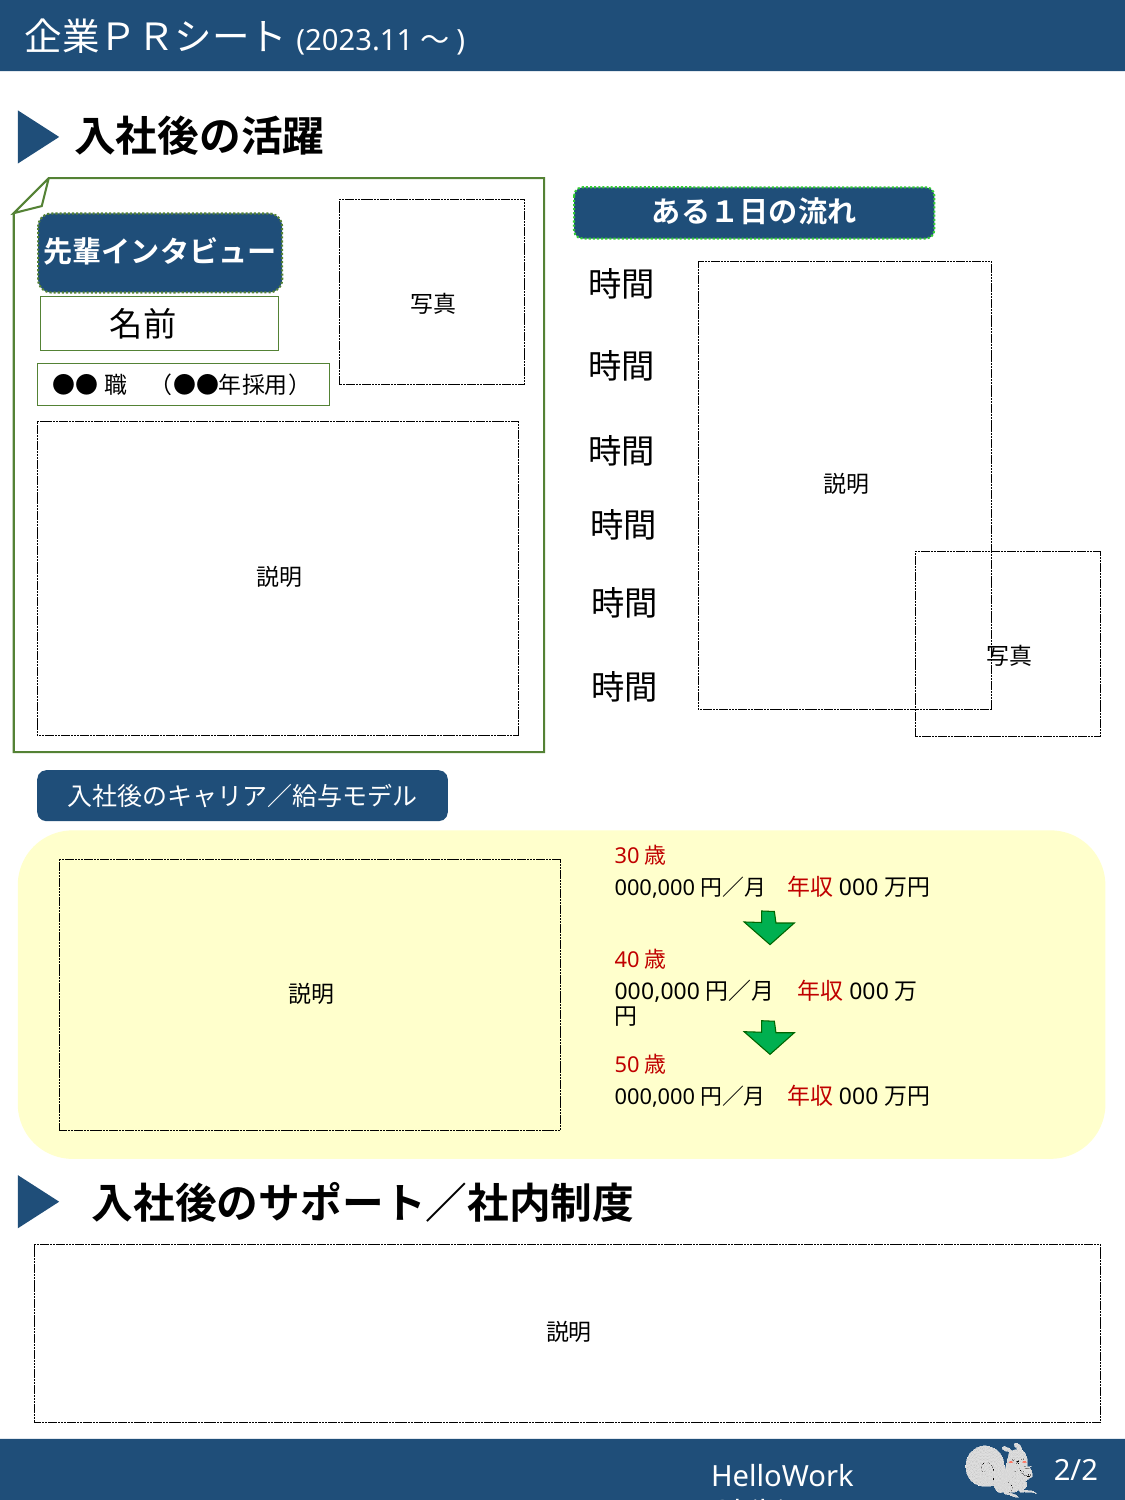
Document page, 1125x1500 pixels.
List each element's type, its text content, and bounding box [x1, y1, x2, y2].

text_box 時間 [561, 422, 683, 477]
text_box 説明 [59, 859, 561, 1131]
text_box 入社後のサポート／社内制度 [76, 1169, 1032, 1235]
text_box 時間 [563, 574, 685, 630]
text_box 写真 [915, 551, 1101, 737]
text_box 30歳 000,000円／月 年収000万円 [614, 840, 946, 935]
text_box 入社後の活躍 [59, 102, 1014, 168]
text_box [16, 829, 1107, 1160]
text_box 時間 [561, 255, 683, 311]
text_box 時間 [563, 496, 685, 551]
text_box 入社後のキャリア／給与モデル [37, 770, 448, 822]
text_box 40歳 000,000円／月 年収000万円 [614, 944, 938, 1049]
text_box 時間 [563, 658, 685, 714]
text_box [741, 1019, 798, 1049]
text_box [16, 108, 62, 166]
text_box 説明 [698, 261, 992, 710]
picture [912, 1423, 1089, 1500]
text_box ある１日の流れ [572, 186, 936, 240]
text_box 説明 [34, 1244, 1101, 1423]
text_box 時間 [561, 338, 683, 393]
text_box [13, 178, 545, 753]
text_box [16, 1173, 62, 1231]
text_box 50歳 000,000円／月 年収000万円 [614, 1049, 938, 1131]
text_box [741, 909, 798, 947]
